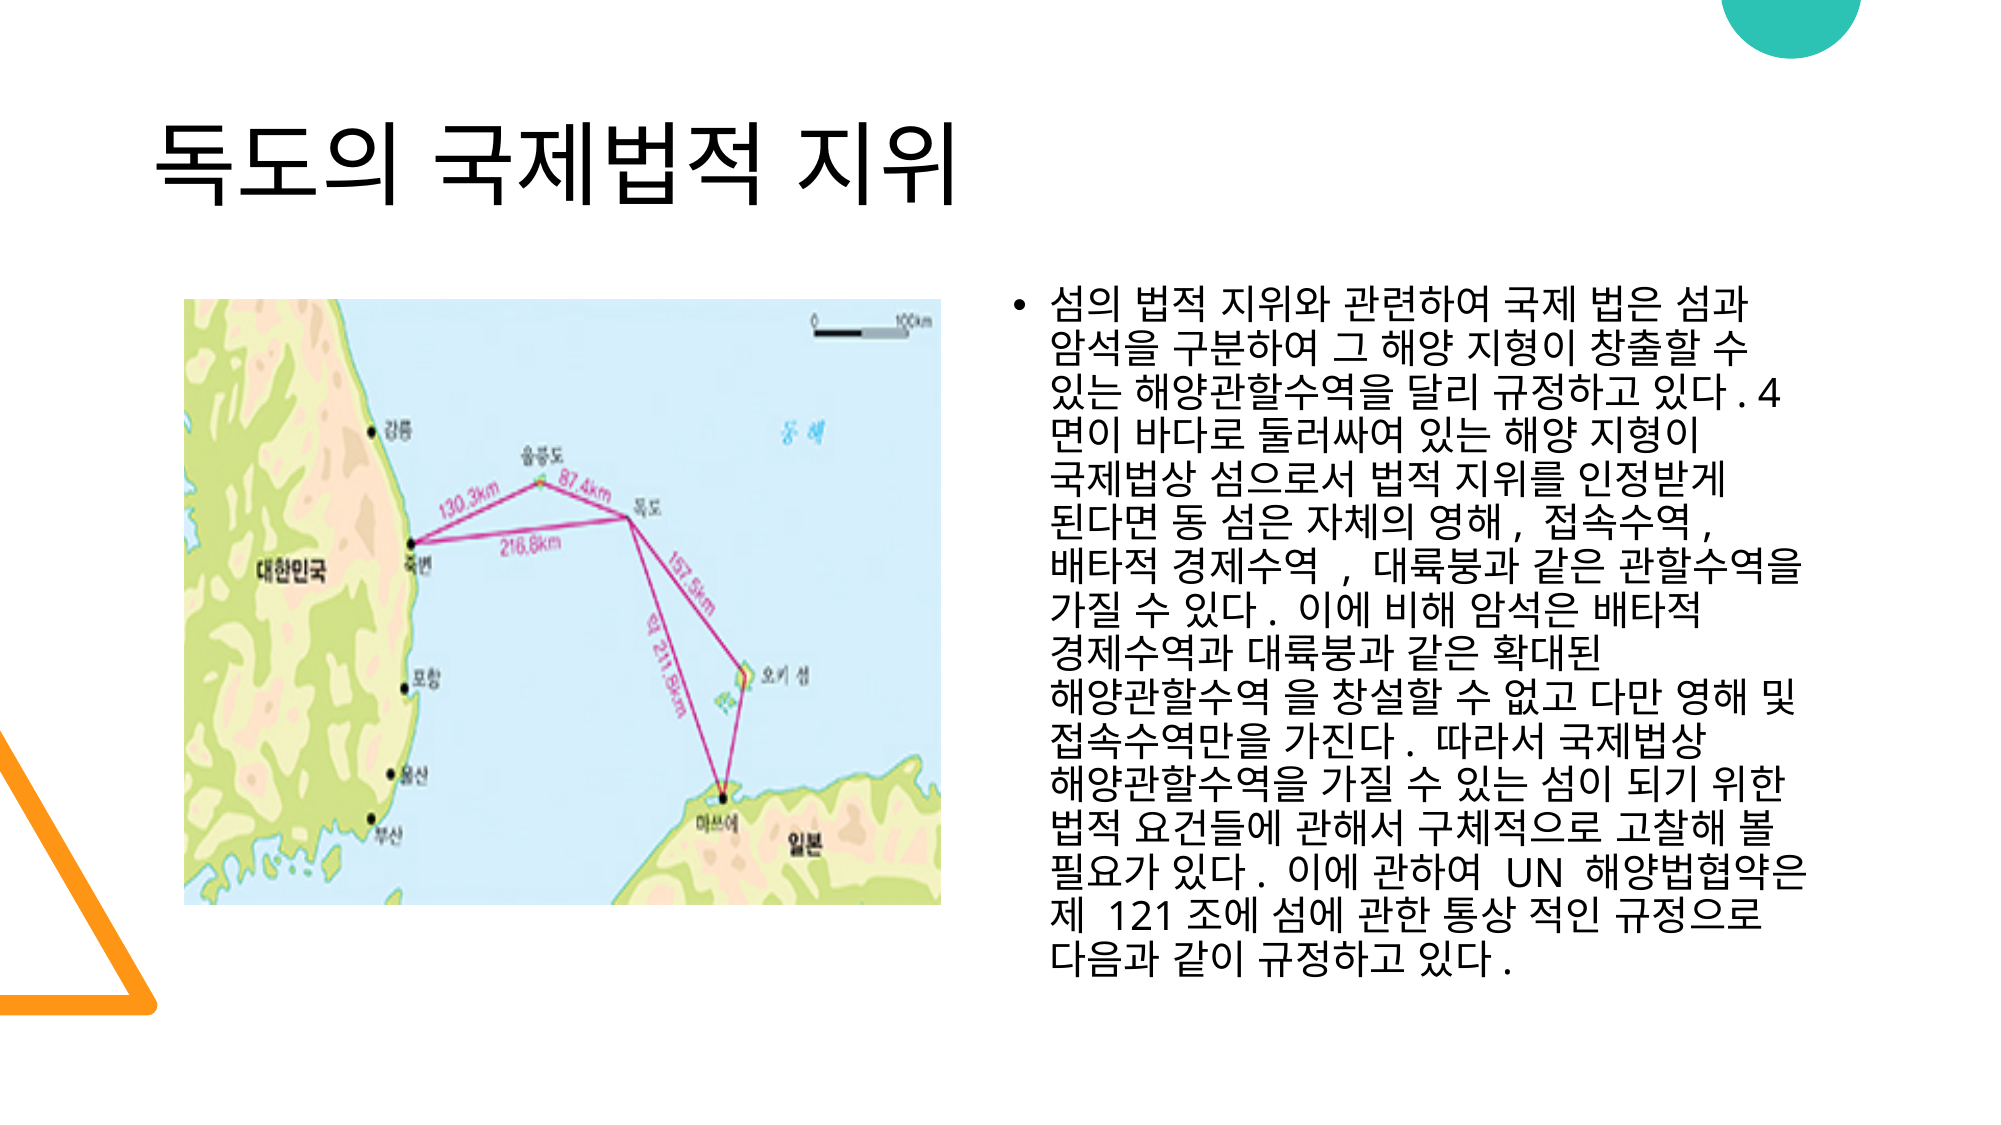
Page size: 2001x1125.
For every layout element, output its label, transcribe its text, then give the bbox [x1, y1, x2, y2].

title 독도의 국제법적 지위 [137, 59, 1863, 278]
list 섬의 법적 지위와 관련하여 국제 법은 섬과 암석을 구분하여 그 해양 지형이 창출할 수 있는 해양관할수역을 달리 규정하고 있다. 4면이 바다로 둘러싸여 있는 해양 지형이 국제법상 섬으로서 법적 지위를 인정받게 된다면 동 섬은 자체의 영해, 접속수역, 배타적 경제수역 , 대륙붕과 같은 관할수역을 가질 수 있다. 이에 비해 암석은 배타적 경제수역과 대륙붕과 같은 확대된 해양관할수역 을 창설할 수 없고 다만 영해 및 접속수역만을 가진다. 따라서 국제법상 해양관할수역을 가질 수 있는 섬이 되기 위한 법적 요건들에 관해서 구체적으로 고찰해 볼 필요가 있다. 이에 관하여 UN 해양법협약은 제 121조에 섬에 관한 통상 적인 규정으로 다음과 같이 규정하고 있다. [997, 277, 1848, 992]
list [184, 299, 941, 905]
